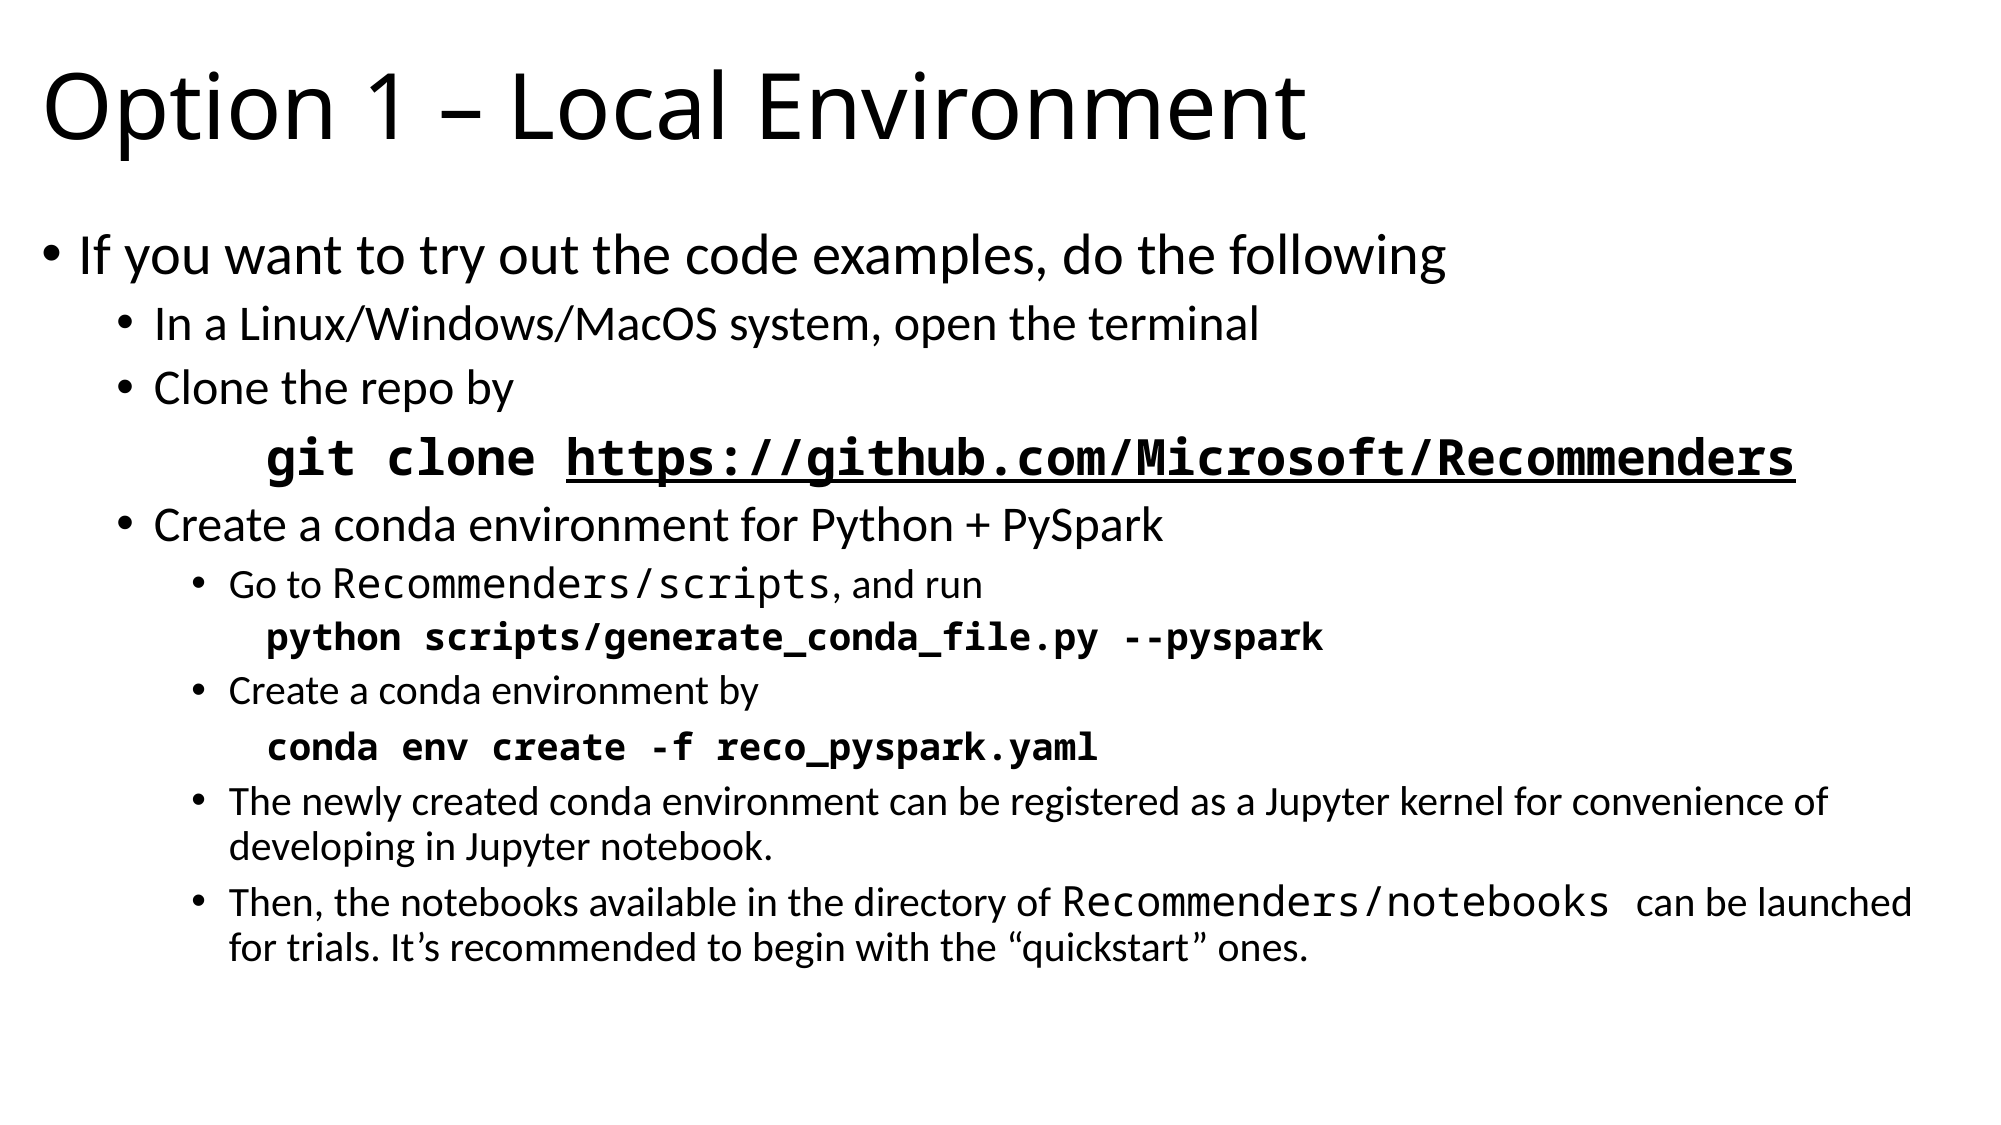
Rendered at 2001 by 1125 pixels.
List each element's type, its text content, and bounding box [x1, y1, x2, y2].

title Option 1 – Local Environment [26, 22, 1976, 198]
list If you want to try out the code examples, do the following In a Linux/Windows/MacOS system, open the terminal Clone the repo by git clone https://github.com/Microsoft/Recommenders Create a conda environment for Python + PySpark Go to Recommenders/scripts, and run python scripts/generate_conda_file.py --pyspark Create a conda environment by conda env create -f reco_pyspark.yaml The newly created conda environment can be registered as a Jupyter kernel for convenience of developing in Jupyter notebook. Then, the notebooks available in the directory of Recommenders/notebooks can be launched for trials. It’s recommended to begin with the “quickstart” ones. [26, 216, 1976, 1014]
